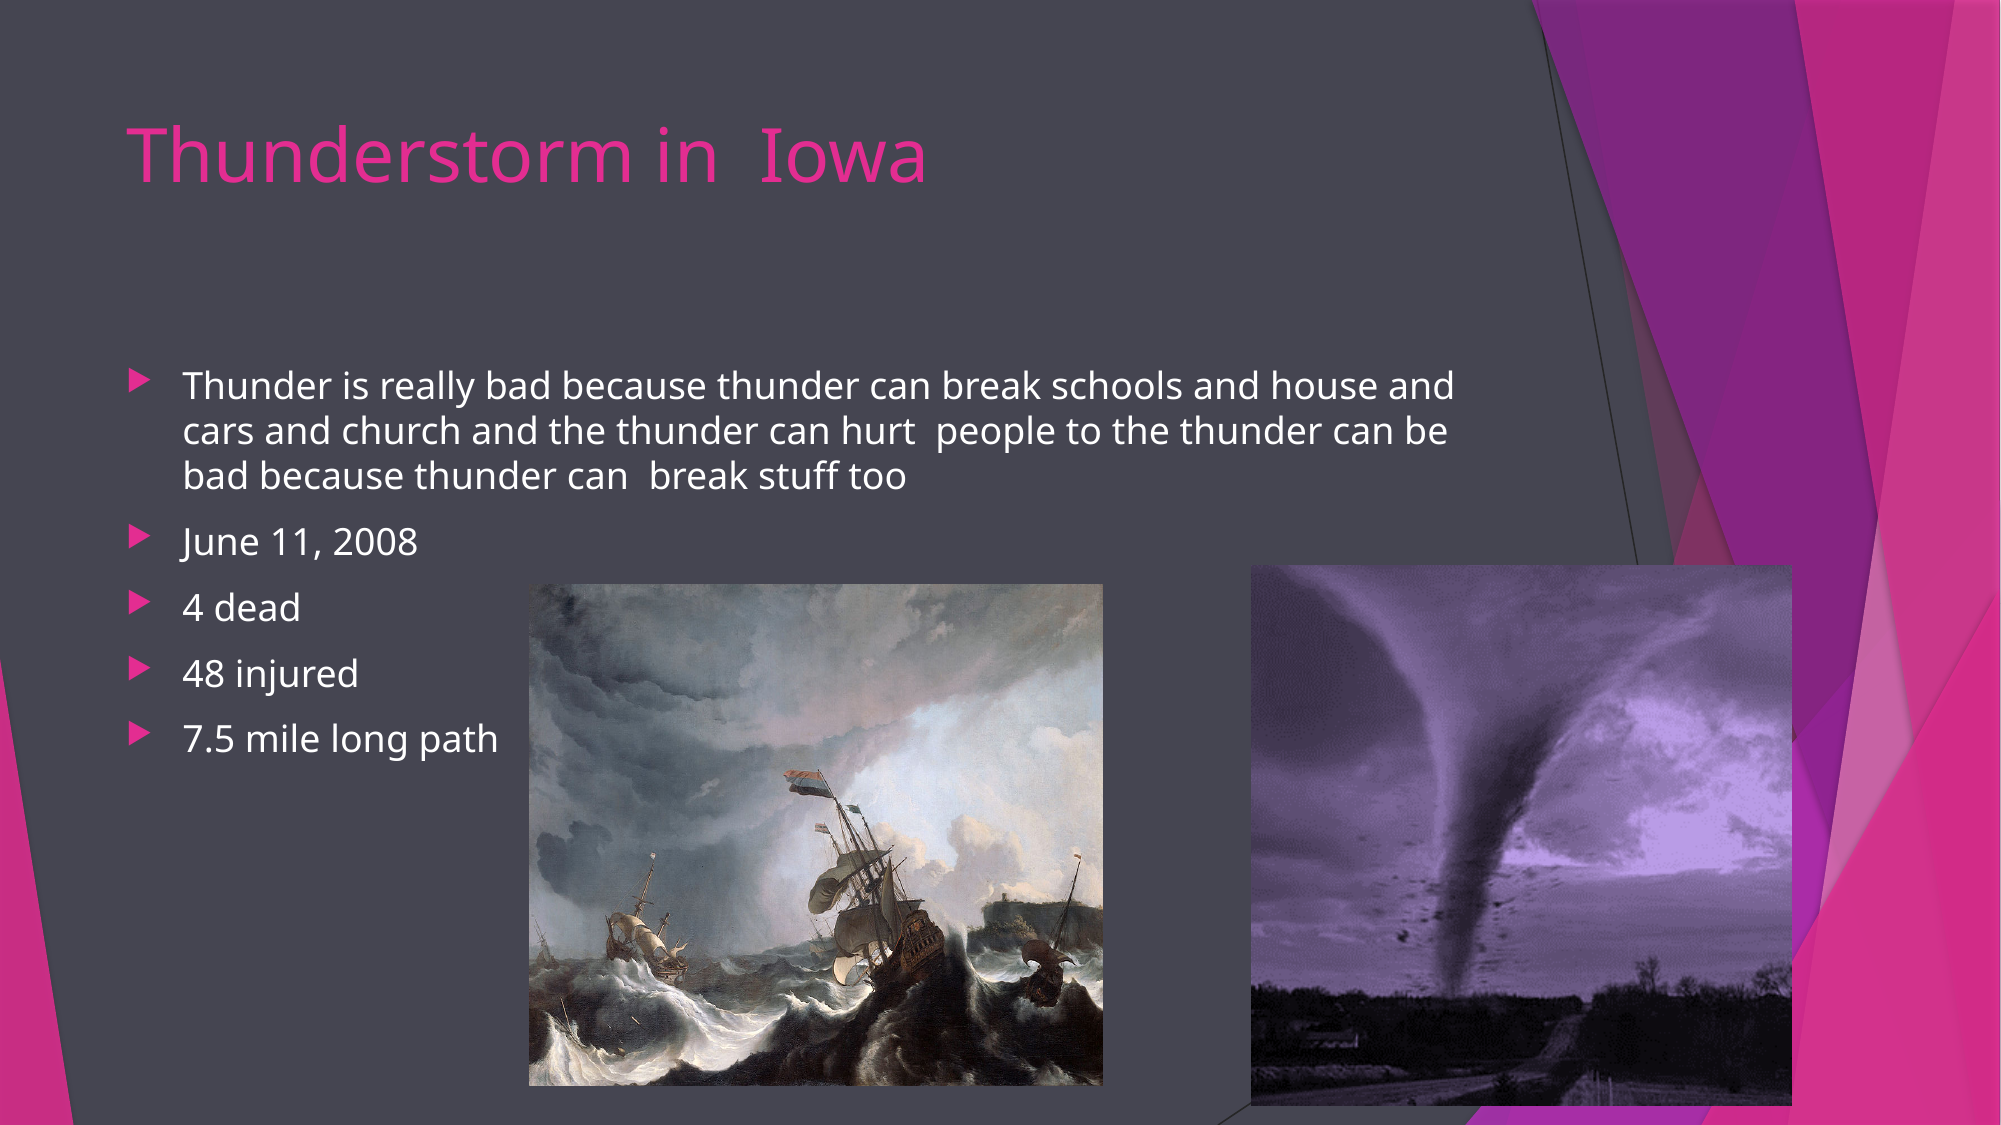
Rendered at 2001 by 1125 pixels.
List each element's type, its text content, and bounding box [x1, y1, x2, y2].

list Thunder is really bad because thunder can break schools and house and cars and church and the thunder can hurt people to the thunder can be bad because thunder can break stuff too June 11, 2008 4 dead 48 injured 7.5 mile long path [111, 354, 1522, 992]
picture [528, 584, 1104, 1086]
picture [1250, 564, 1792, 1106]
title Thunderstorm in Iowa [111, 99, 1522, 317]
